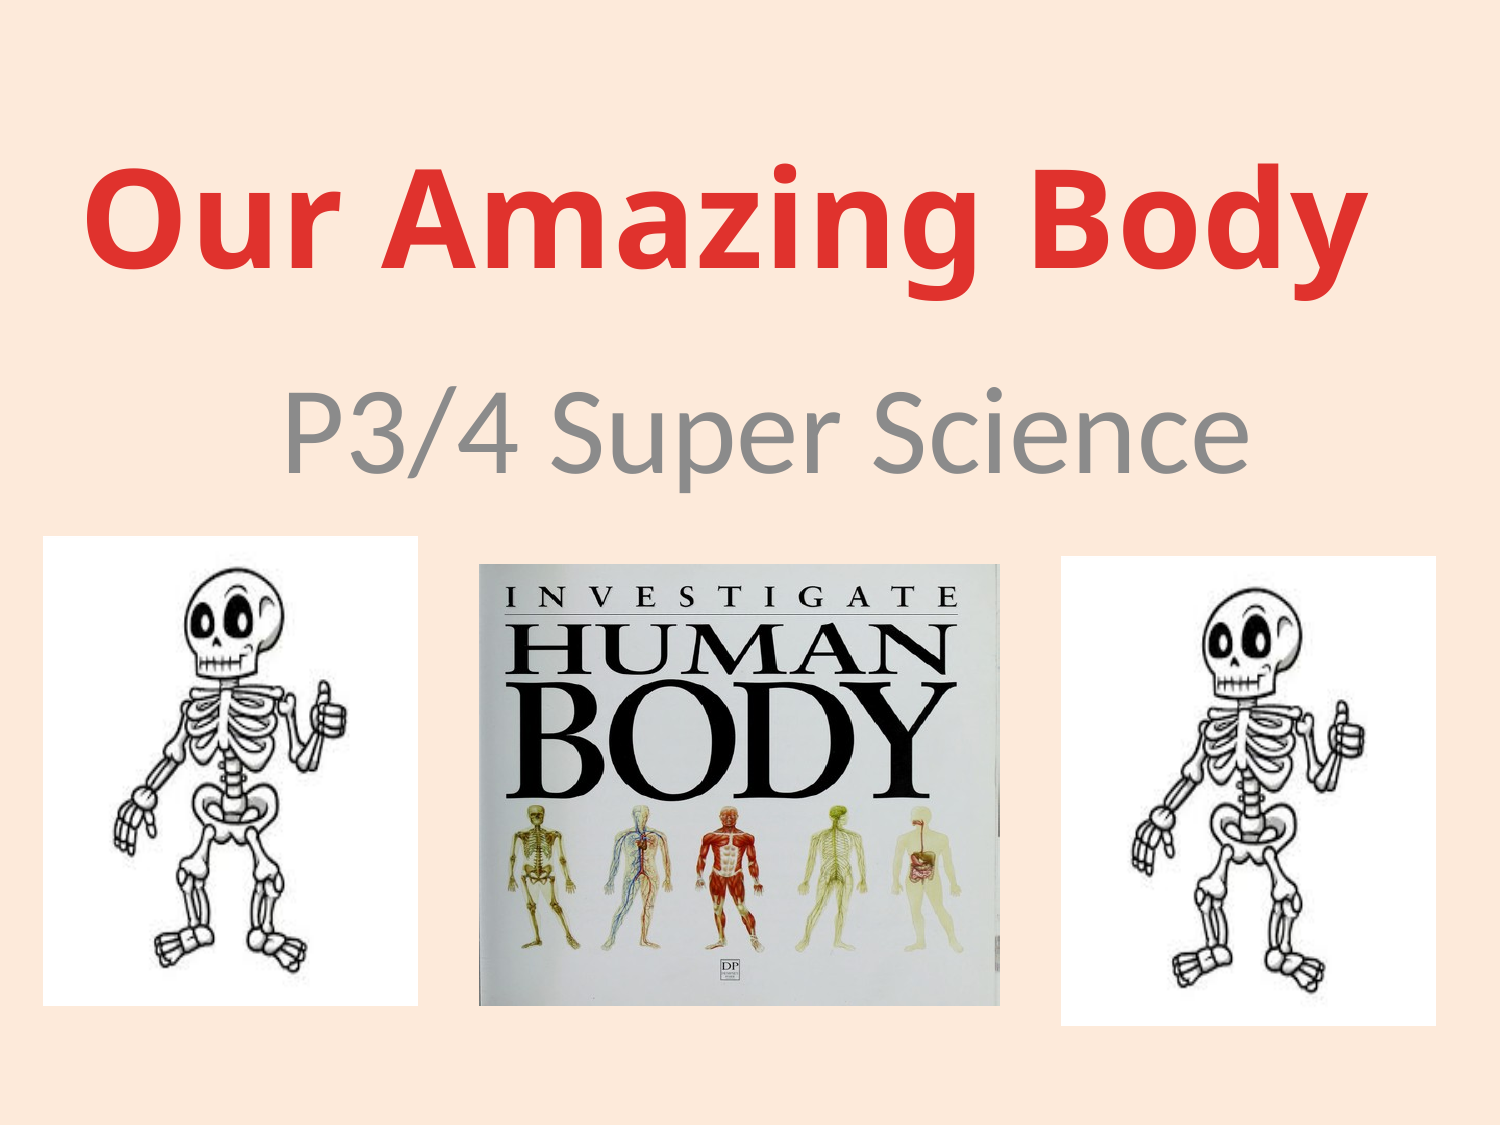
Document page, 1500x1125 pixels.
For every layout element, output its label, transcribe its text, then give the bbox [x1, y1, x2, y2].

title Our Amazing Body [63, 86, 1388, 342]
subtitle P3/4 Super Science [242, 341, 1292, 557]
picture [479, 564, 1000, 1006]
picture [42, 536, 418, 1006]
picture [1061, 556, 1436, 1026]
